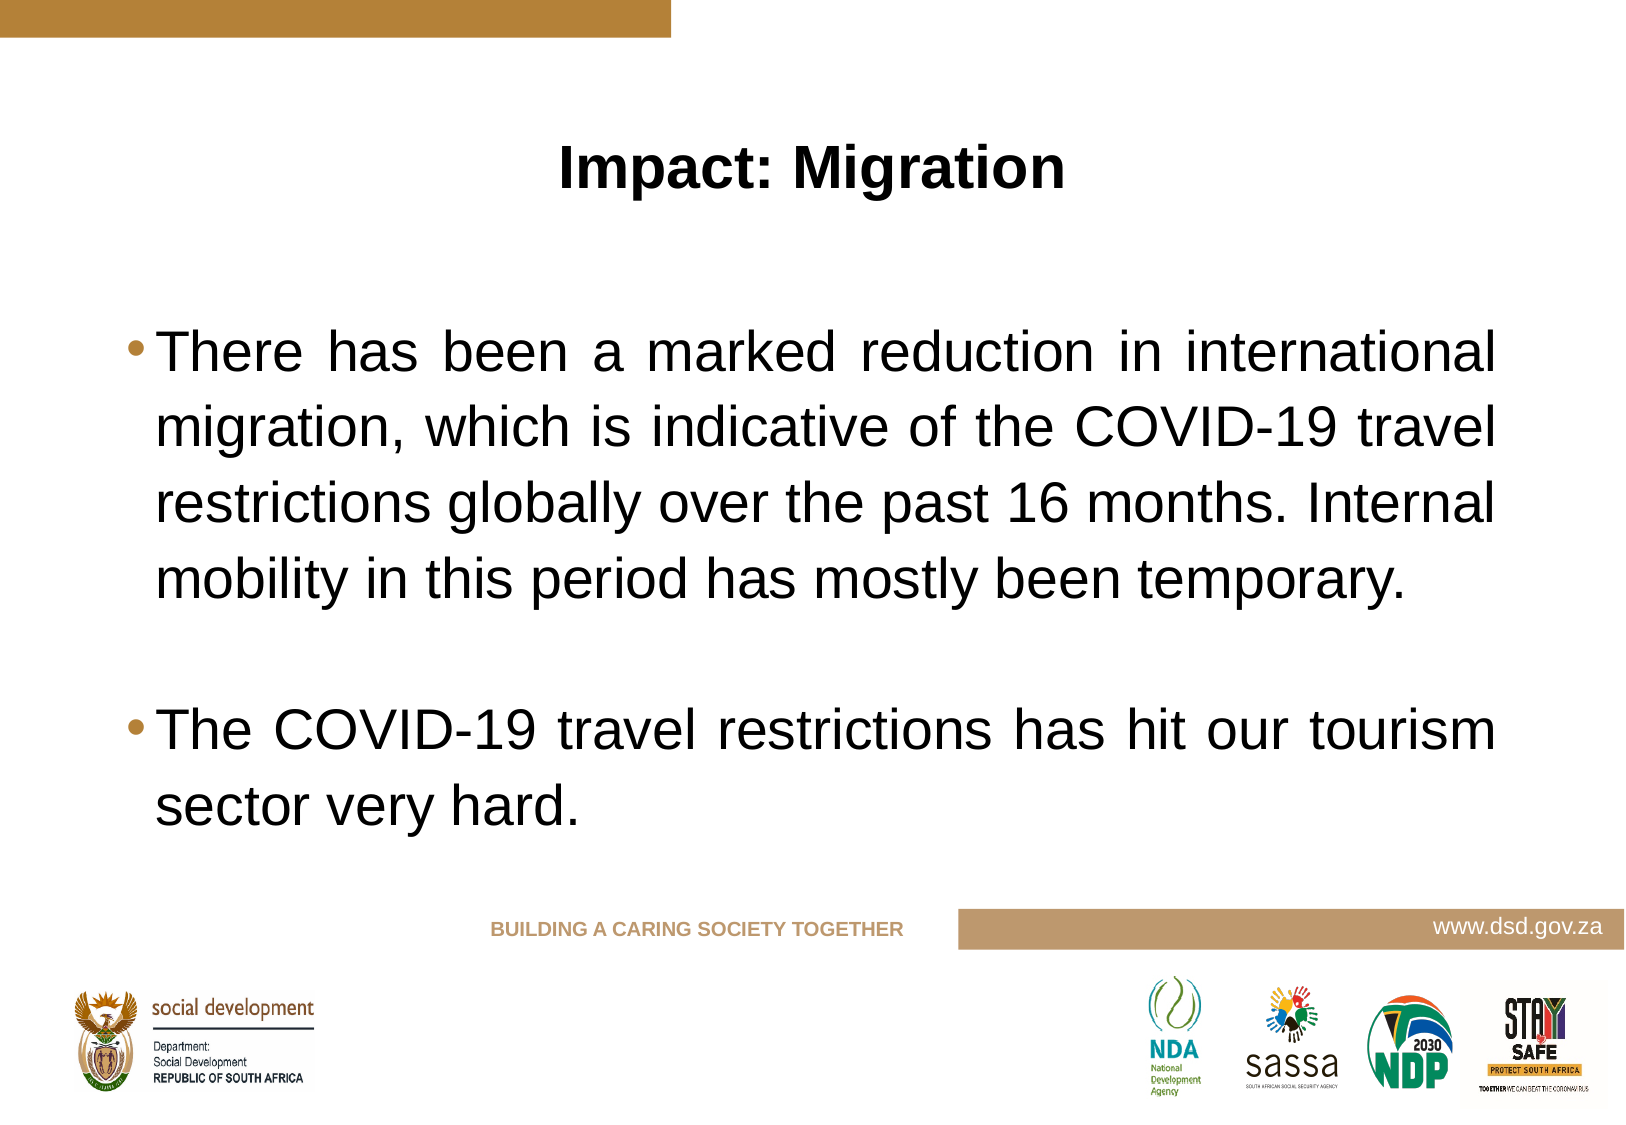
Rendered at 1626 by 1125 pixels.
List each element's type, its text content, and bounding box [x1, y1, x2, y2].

title Impact: Migration [111, 59, 1514, 278]
list There has been a marked reduction in international migration, which is indicative of the COVID-19 travel restrictions globally over the past 16 months. Internal mobility in this period has mostly been temporary. The COVID-19 travel restrictions has hit our tourism sector very hard. [111, 299, 1514, 905]
picture [70, 964, 319, 1125]
picture [1137, 967, 1211, 1105]
picture [1460, 980, 1608, 1109]
